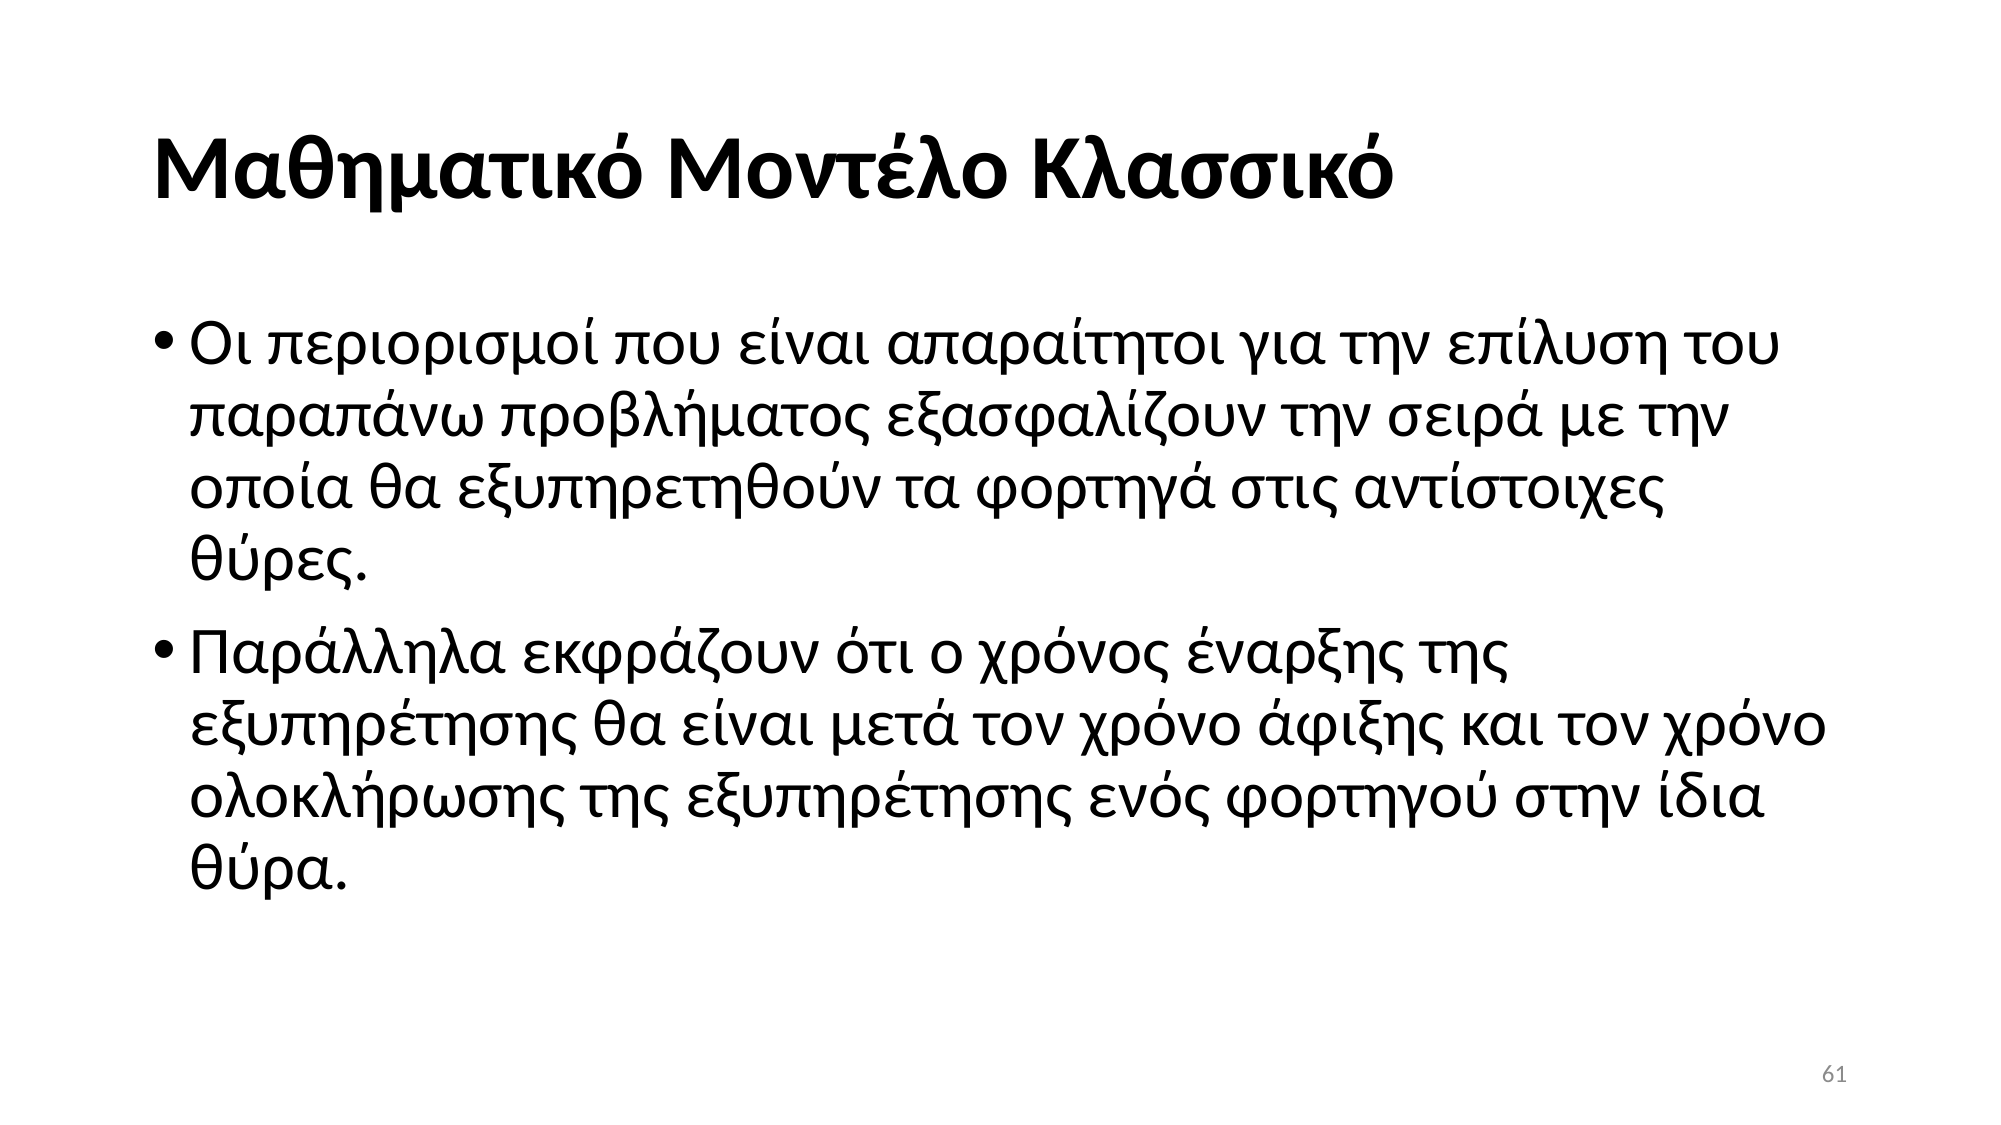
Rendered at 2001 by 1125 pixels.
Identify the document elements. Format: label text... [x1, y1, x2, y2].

list Οι περιορισμοί που είναι απαραίτητοι για την επίλυση του παραπάνω προβλήματος εξασφαλίζουν την σειρά με την οποία θα εξυπηρετηθούν τα φορτηγά στις αντίστοιχες θύρες. Παράλληλα εκφράζουν ότι ο χρόνος έναρξης της εξυπηρέτησης θα είναι μετά τον χρόνο άφιξης και τον χρόνο ολοκλήρωσης της εξυπηρέτησης ενός φορτηγού στην ίδια θύρα. [137, 299, 1863, 1014]
slide_number 61 [1412, 1042, 1863, 1103]
title Μαθηματικό Μοντέλο Κλασσικό [137, 59, 1863, 278]
